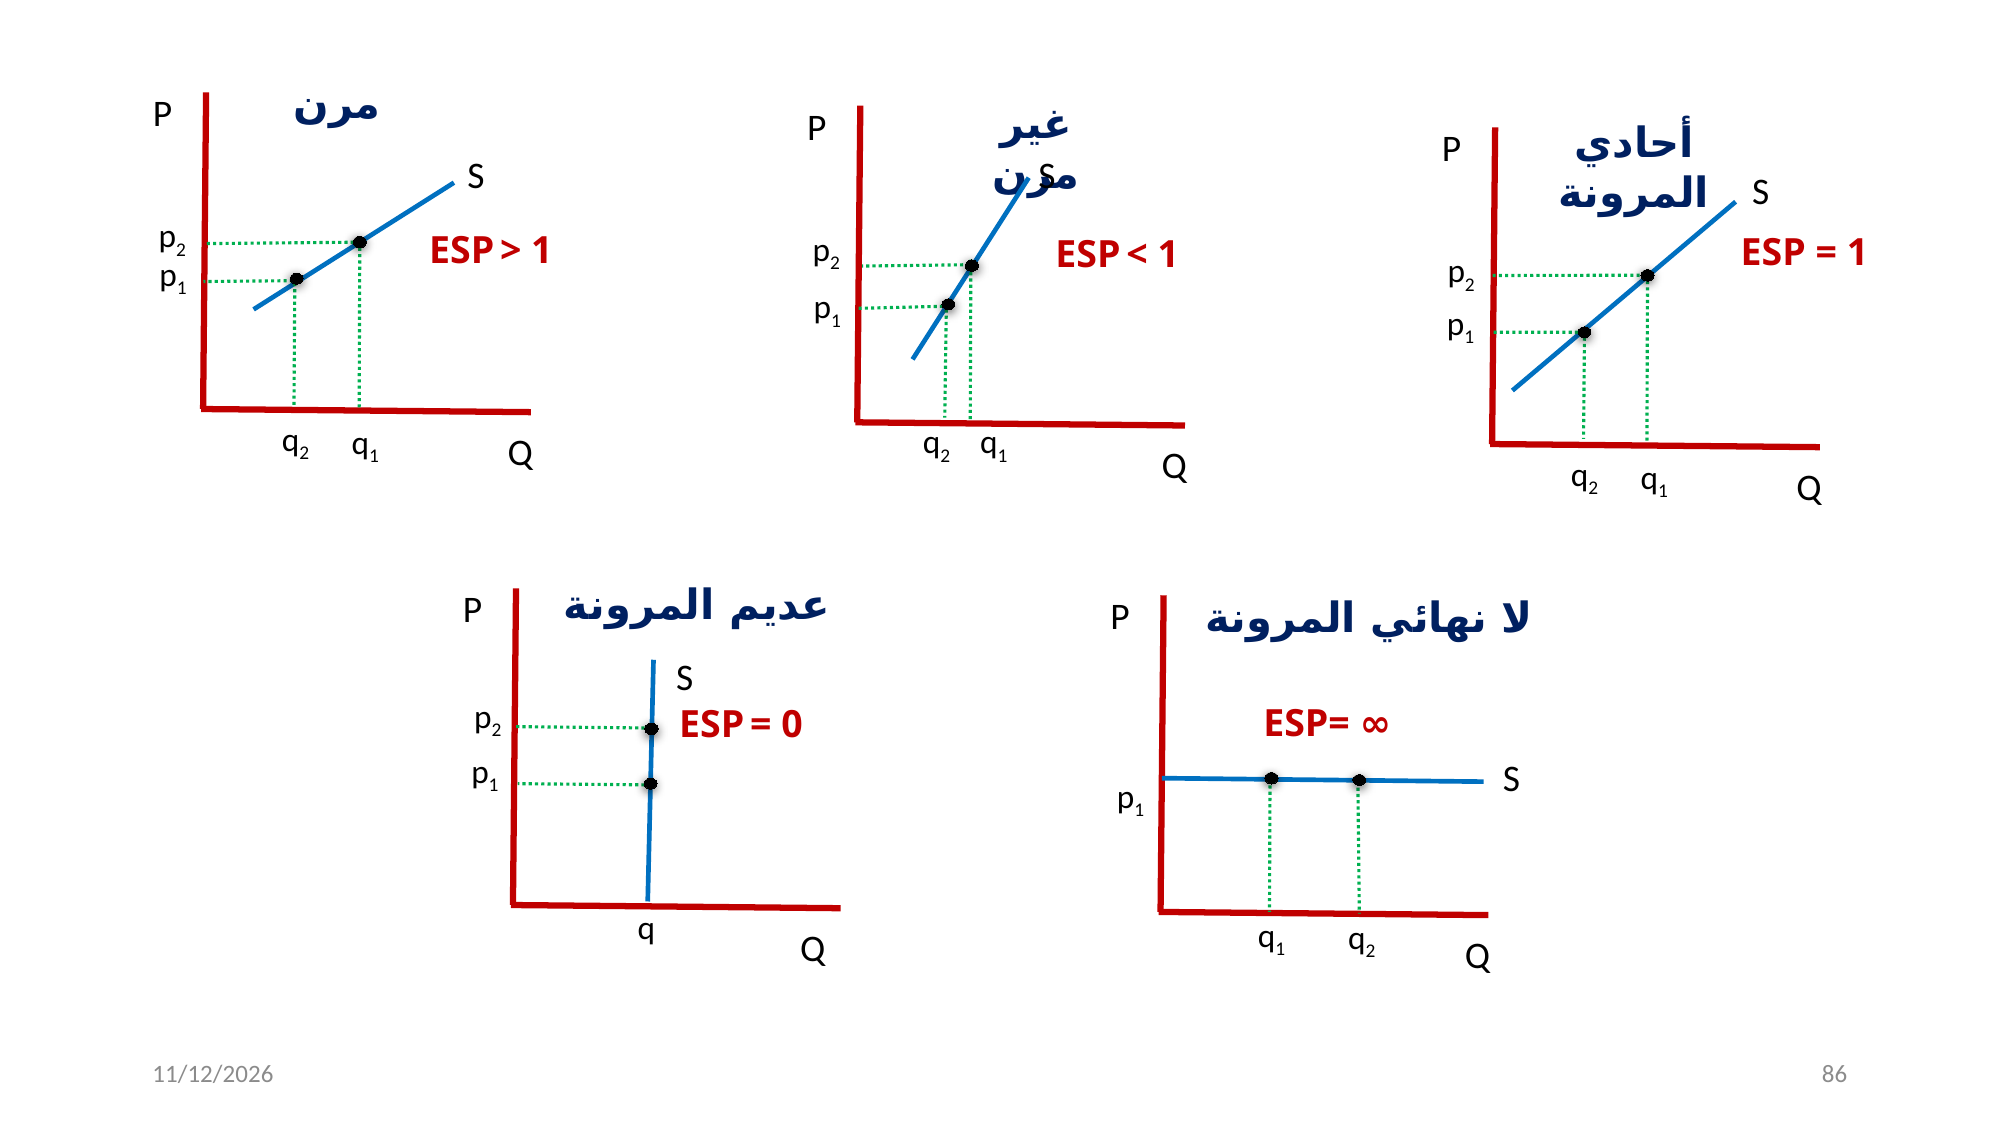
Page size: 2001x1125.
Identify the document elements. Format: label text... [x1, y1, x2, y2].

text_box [912, 177, 1029, 360]
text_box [253, 182, 454, 310]
text_box Q [785, 916, 841, 977]
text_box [1160, 595, 1164, 911]
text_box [857, 105, 861, 305]
text_box [1271, 772, 1279, 778]
text_box P [1095, 585, 1145, 645]
text_box q1 [336, 413, 394, 474]
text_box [1491, 333, 1496, 443]
text_box ESP > 1 [454, 219, 593, 286]
text_box P [792, 95, 842, 156]
text_box q1 [966, 413, 1023, 422]
text_box q [622, 909, 671, 954]
text_box S [452, 143, 500, 204]
text_box S [1488, 746, 1536, 807]
text_box Q [1781, 455, 1837, 516]
text_box غير مرن [949, 89, 1123, 205]
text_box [1158, 911, 1489, 916]
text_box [1491, 127, 1496, 275]
text_box ESP= ∞ [1245, 691, 1419, 752]
text_box Q [1146, 433, 1202, 494]
text_box [654, 723, 659, 735]
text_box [1512, 201, 1736, 391]
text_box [855, 422, 1185, 426]
text_box p1 [1431, 294, 1489, 355]
text_box q1 [966, 426, 1023, 474]
text_box S [1737, 159, 1785, 219]
slide_number 86 [1412, 1042, 1863, 1103]
text_box q2 [1333, 916, 1391, 969]
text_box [1491, 276, 1496, 332]
text_box Q [1450, 923, 1506, 984]
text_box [202, 92, 207, 408]
text_box مرن [250, 69, 424, 135]
text_box q2 [1555, 448, 1613, 506]
text_box p2 [797, 220, 855, 281]
text_box q1 [1625, 448, 1683, 509]
text_box S [1023, 143, 1071, 204]
text_box [1353, 774, 1366, 778]
text_box p1 [144, 245, 202, 306]
text_box Q [492, 420, 548, 481]
text_box ESP = 0 [659, 692, 833, 759]
text_box P [1427, 117, 1476, 177]
text_box أحادي المرونة [1535, 108, 1733, 201]
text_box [512, 588, 516, 904]
text_box p2 [459, 687, 512, 748]
text_box عديم المرونة [487, 570, 907, 635]
text_box p2 [1432, 242, 1490, 303]
text_box q1 [1242, 916, 1300, 967]
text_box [1360, 778, 1484, 782]
text_box ESP < 1 [1029, 222, 1220, 289]
text_box q1 [1242, 906, 1269, 911]
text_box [647, 659, 654, 902]
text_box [510, 904, 841, 909]
text_box p1 [456, 742, 512, 803]
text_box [1271, 778, 1357, 782]
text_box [1161, 778, 1269, 782]
text_box q1 [1271, 906, 1300, 911]
text_box q2 [908, 426, 966, 474]
text_box ESP = 1 [1736, 220, 1899, 281]
text_box S [661, 645, 709, 692]
text_box p1 [1101, 767, 1159, 829]
text_box q2 [266, 413, 324, 471]
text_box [857, 307, 861, 422]
text_box [654, 779, 658, 789]
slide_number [137, 1042, 588, 1103]
text_box q2 [908, 413, 966, 422]
text_box q [622, 899, 671, 904]
text_box لا نهائي المرونة [1183, 583, 1555, 649]
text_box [1490, 443, 1820, 448]
text_box p2 [143, 207, 201, 268]
text_box P [138, 82, 187, 142]
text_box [201, 408, 531, 413]
text_box P [447, 578, 497, 638]
text_box p1 [798, 278, 856, 339]
